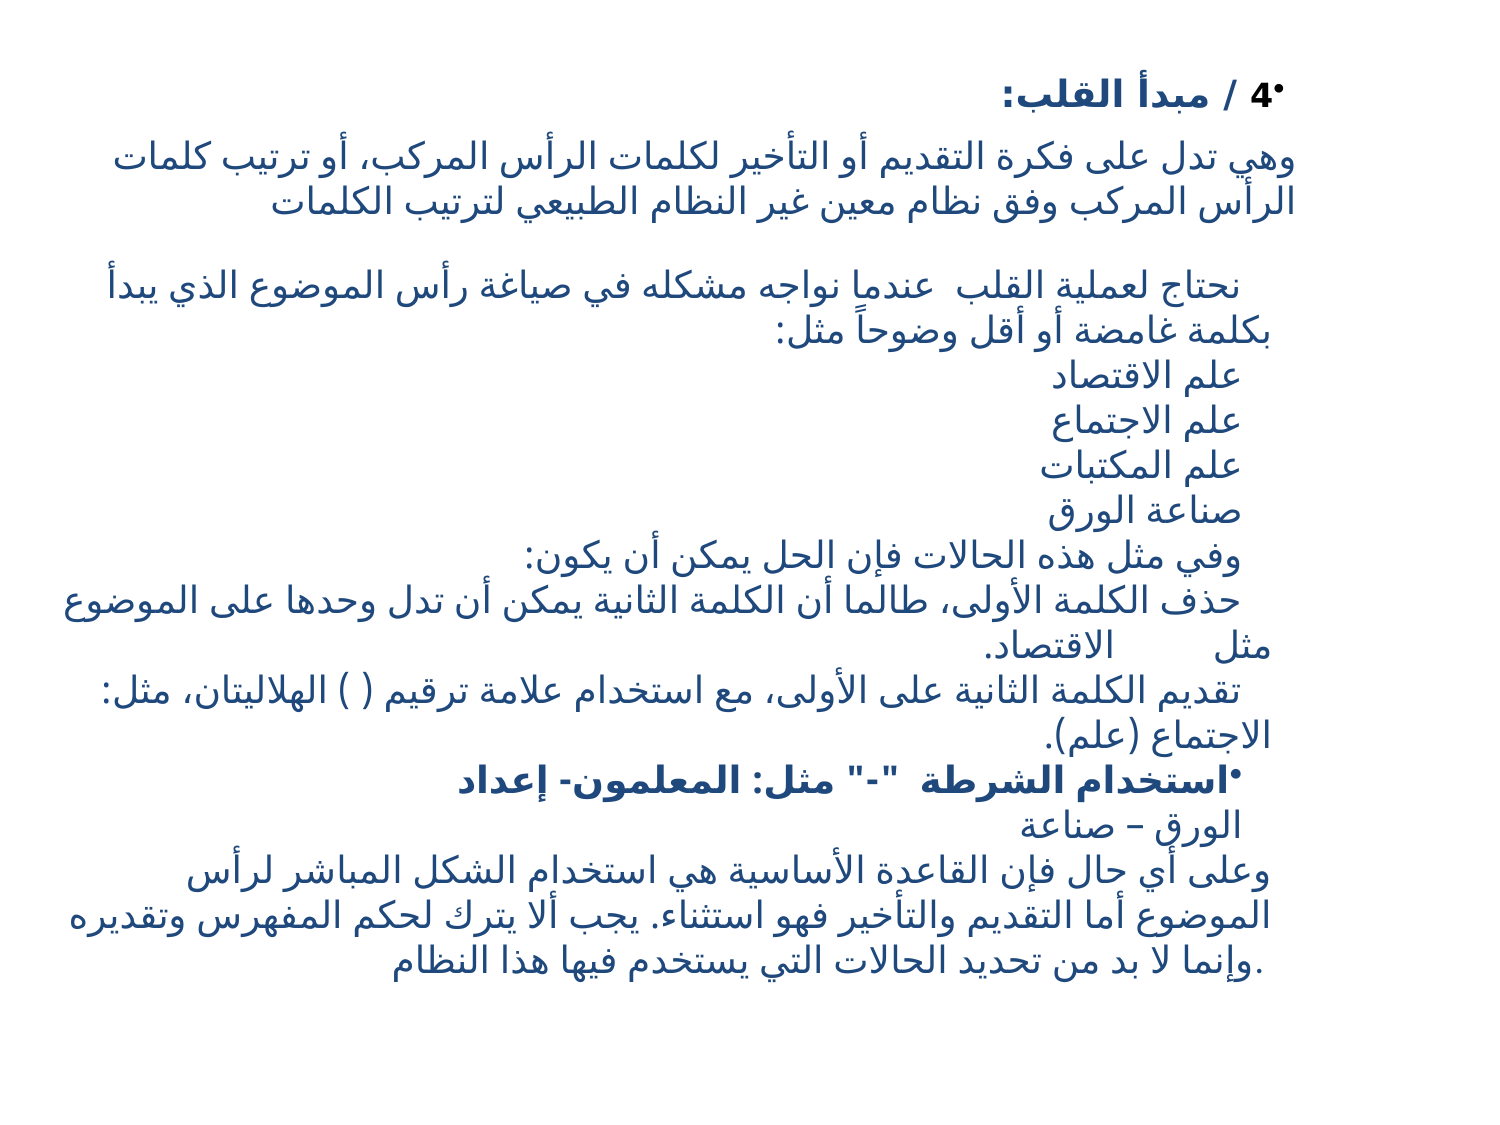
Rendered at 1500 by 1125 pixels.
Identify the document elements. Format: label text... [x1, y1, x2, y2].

text_box 4 / مبدأ القلب: [500, 62, 1300, 123]
text_box وهي تدل على فكرة التقديم أو التأخير لكلمات الرأس المركب، أو ترتيب كلمات الرأس المركب وفق نظام معين غير النظام الطبيعي لترتيب الكلمات [24, 124, 1313, 230]
text_box نحتاج لعملية القلب عندما نواجه مشكله في صياغة رأس الموضوع الذي يبدأ بكلمة غامضة أو أقل وضوحاً مثل: علم الاقتصاد علم الاجتماع علم المكتبات صناعة الورق وفي مثل هذه الحالات فإن الحل يمكن أن يكون: حذف الكلمة الأولى، طالما أن الكلمة الثانية يمكن أن تدل وحدها على الموضوع مثل الاقتصاد. تقديم الكلمة الثانية على الأولى، مع استخدام علامة ترقيم ( ) الهلاليتان، مثل: الاجتماع (علم). استخدام الشرطة "-" مثل: المعلمون- إعداد الورق – صناعة وعلى أي حال فإن القاعدة الأساسية هي استخدام الشكل المباشر لرأس الموضوع أما التقديم والتأخير فهو استثناء. يجب ألا يترك لحكم المفهرس وتقديره وإنما لا بد من تحديد الحالات التي يستخدم فيها هذا النظام. [0, 253, 1288, 1034]
